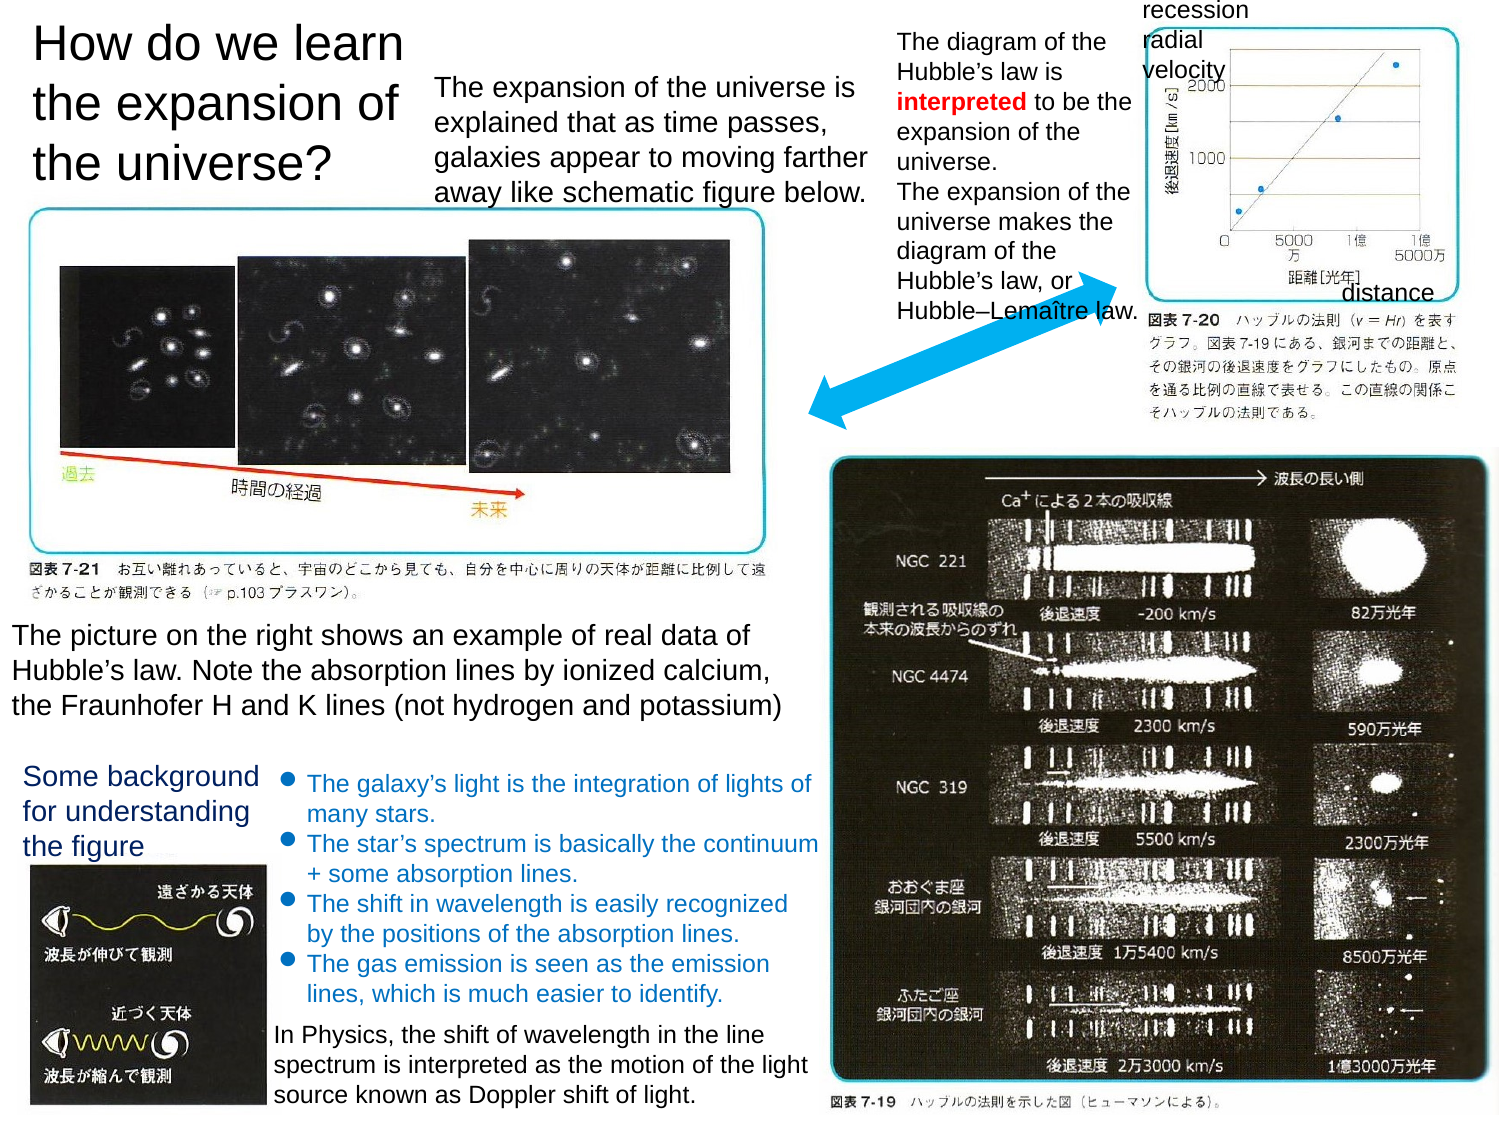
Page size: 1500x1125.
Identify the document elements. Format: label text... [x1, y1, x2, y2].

picture [17, 188, 778, 610]
picture [819, 446, 1499, 1115]
text_box How do we learn the expansion of the universe? [17, 3, 443, 187]
picture [1127, 17, 1475, 433]
text_box The picture on the right shows an example of real data of Hubble’s law. Note the absorption lines by ionized calcium, the Fraunhofer H and K lines (not hydrogen and potassium) [0, 608, 814, 729]
text_box In Physics, the shift of wavelength in the line spectrum is interpreted as the motion of the light source known as Doppler shift of light. [286, 1015, 815, 1117]
text_box recession radial velocity [1127, 0, 1267, 17]
text_box The expansion of the universe is explained that as time passes, galaxies appear to moving farther away like schematic figure below. [419, 60, 881, 216]
text_box Some background for understanding the figure [7, 749, 290, 870]
text_box The diagram of the Hubble’s law is interpreted to be the expansion of the universe. The expansion of the universe makes the diagram of the Hubble’s law, or Hubble–Lemaître law. [881, 17, 1126, 333]
text_box [806, 333, 1051, 432]
picture [17, 853, 282, 1115]
text_box The galaxy’s light is the integration of lights of many stars. The star’s spectrum is basically the continuum + some absorption lines. The shift in wavelength is easily recognized by the positions of the absorption lines. The gas emission is seen as the emission lines, which is much easier to identify. [286, 760, 814, 1015]
